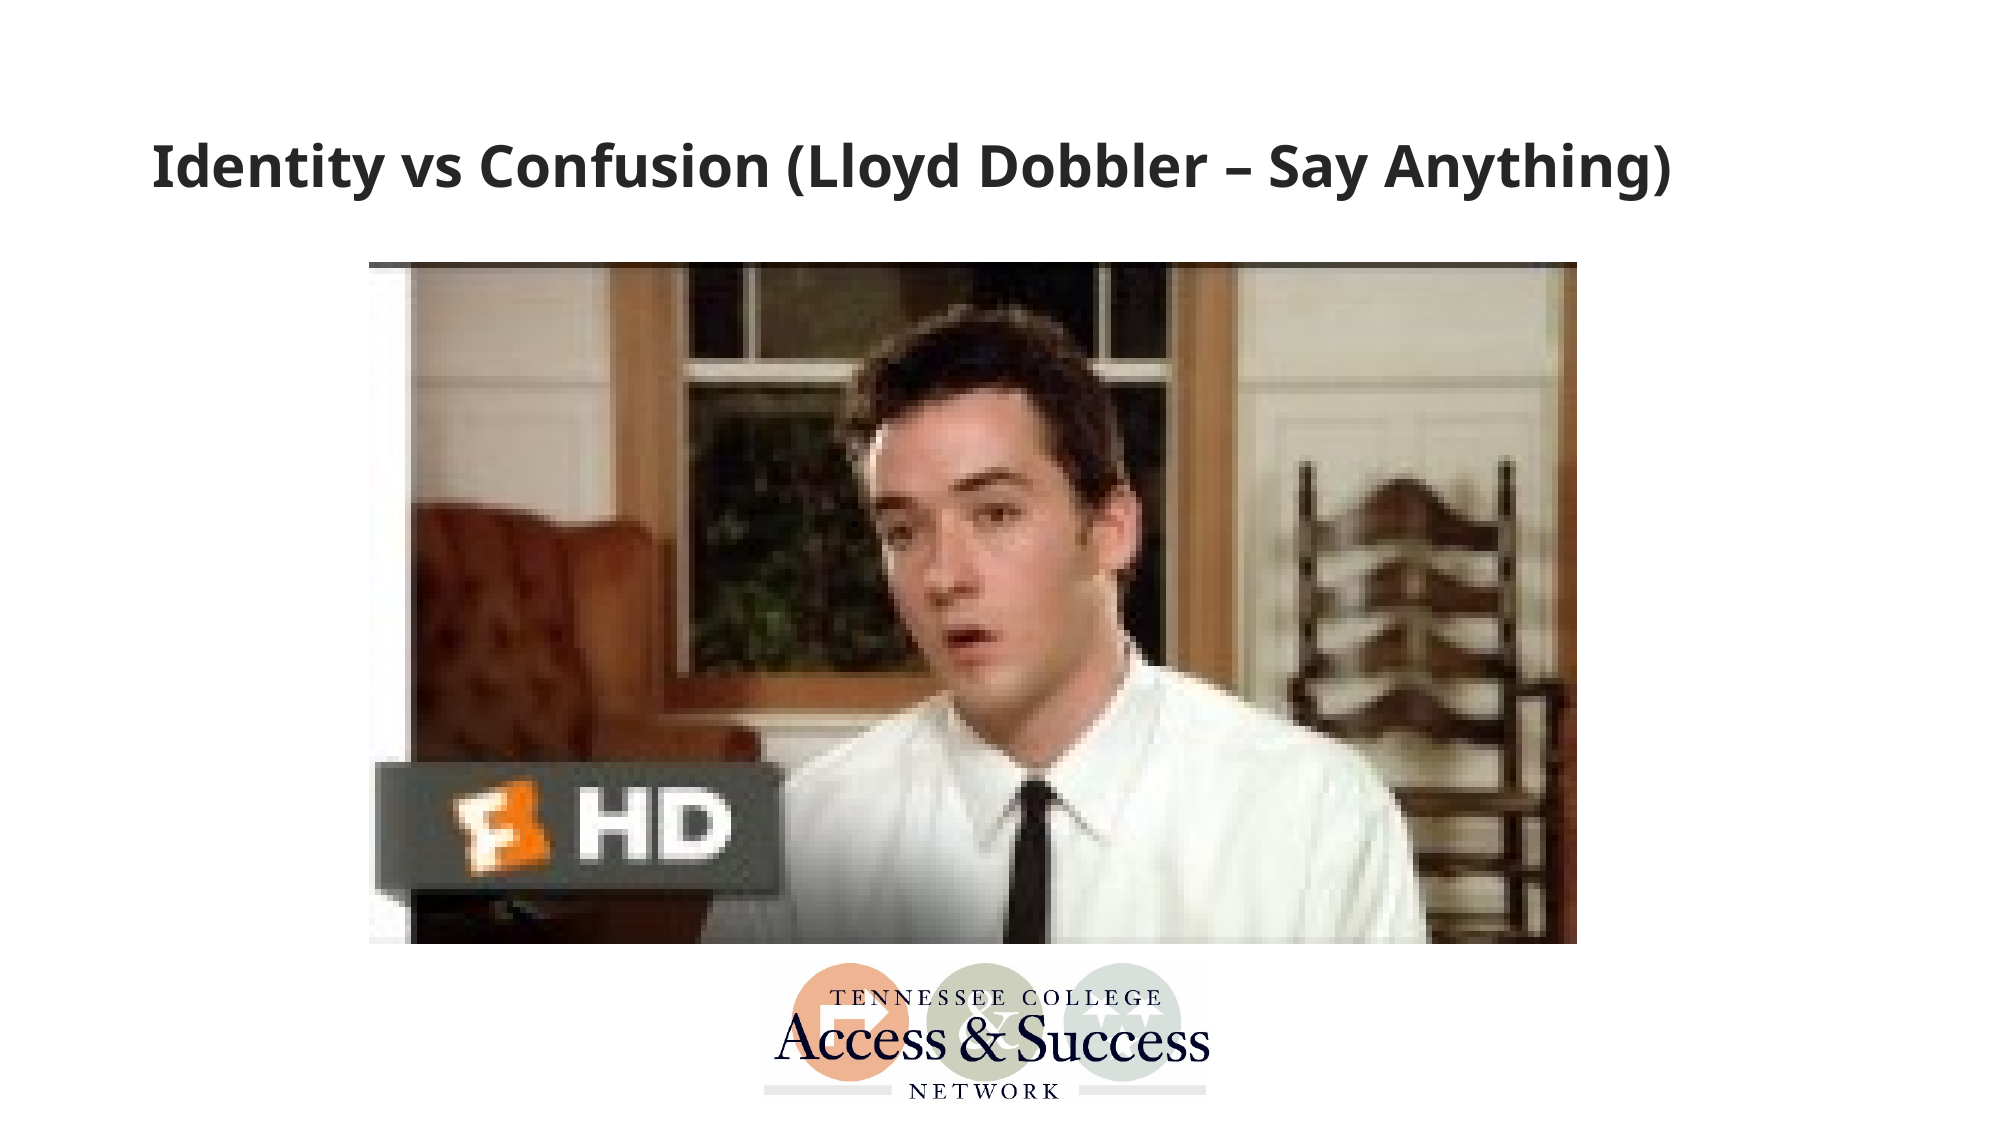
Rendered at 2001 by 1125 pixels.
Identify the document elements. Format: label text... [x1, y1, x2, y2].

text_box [368, 261, 1578, 945]
picture [761, 963, 1210, 1103]
title Identity vs Confusion (Lloyd Dobbler – Say Anything) [137, 59, 1863, 278]
